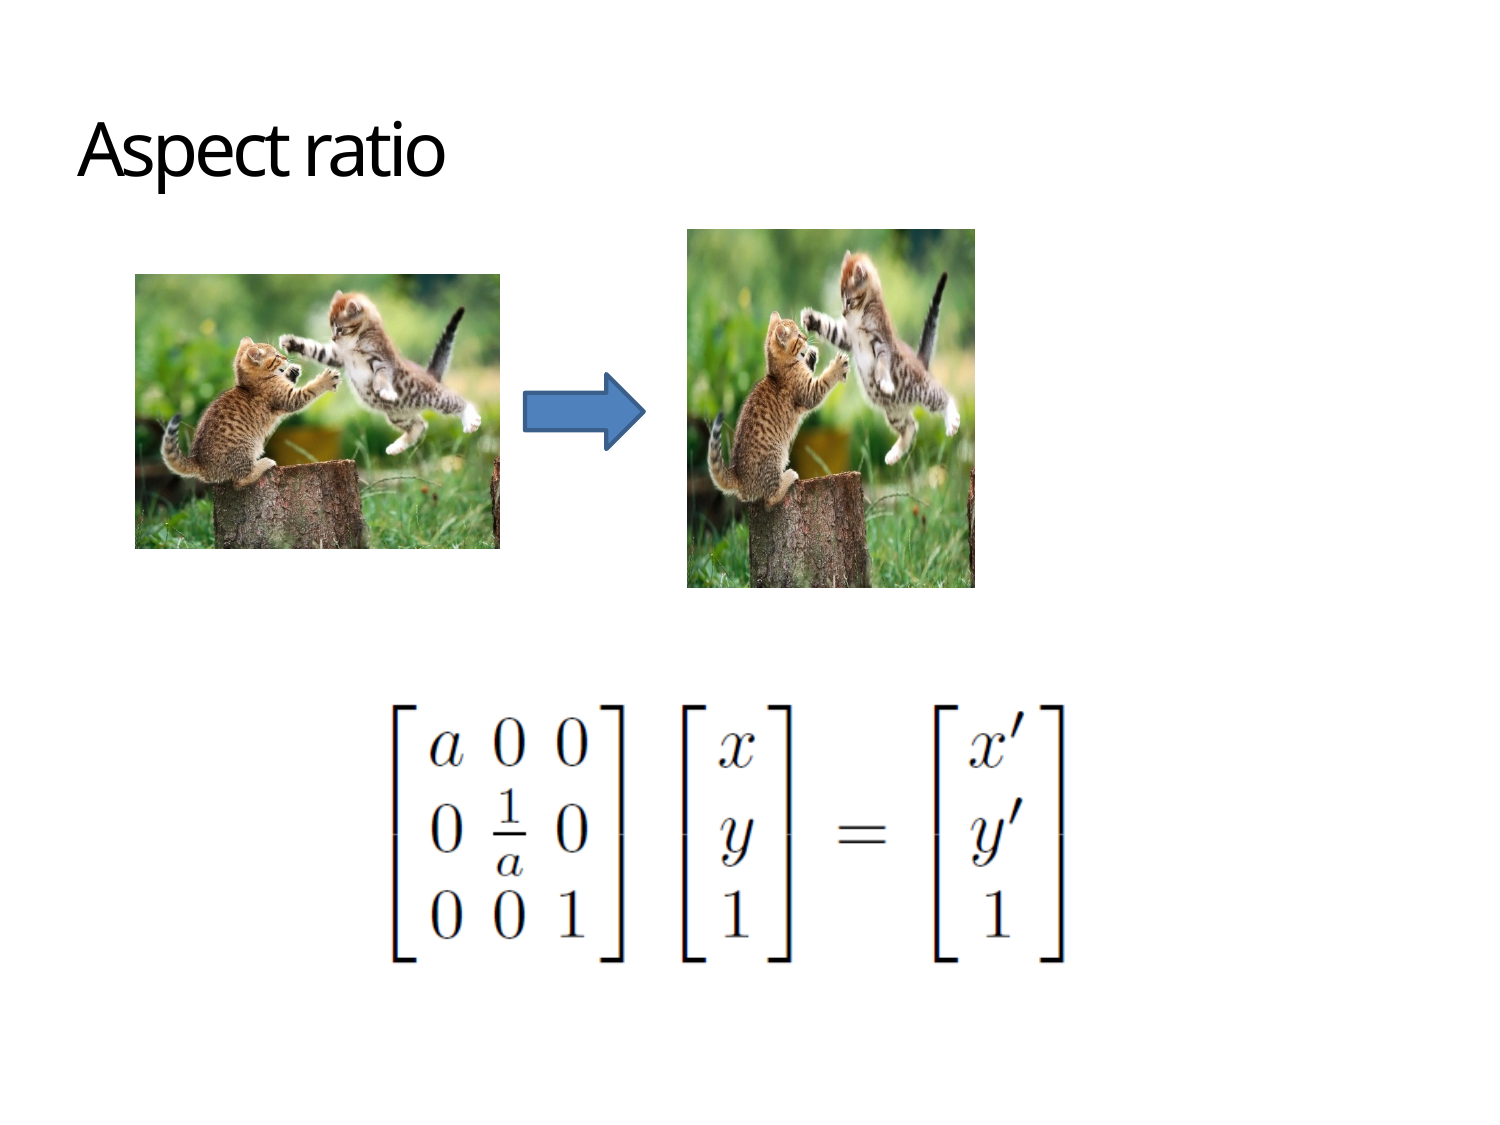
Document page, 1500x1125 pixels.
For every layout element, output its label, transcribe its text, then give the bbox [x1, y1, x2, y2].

text_box [522, 372, 646, 451]
picture [387, 699, 1071, 969]
text_box Aspect ratio [62, 93, 1425, 199]
picture [687, 229, 976, 588]
picture [135, 274, 501, 549]
